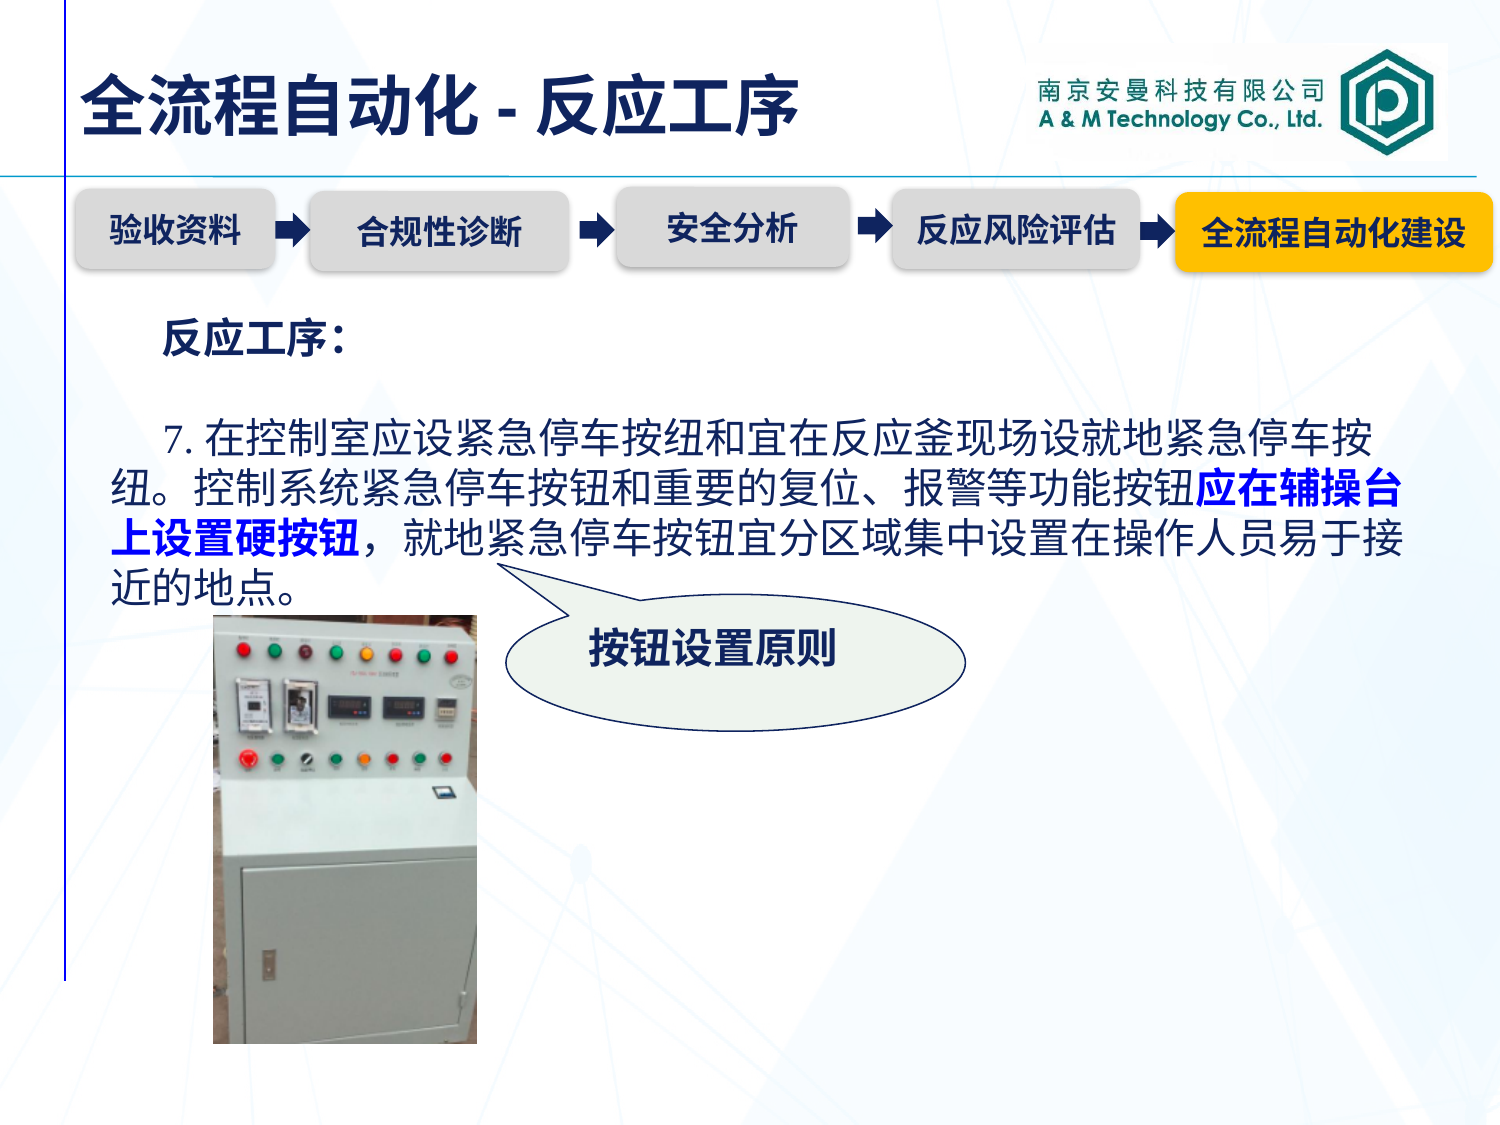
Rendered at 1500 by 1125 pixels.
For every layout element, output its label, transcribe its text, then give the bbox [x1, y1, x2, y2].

text_box 验收资料 [76, 188, 276, 269]
text_box 反应工序： 7.在控制室应设紧急停车按纽和宜在反应釜现场设就地紧急停车按纽。控制系统紧急停车按钮和重要的复位、报警等功能按钮应在辅操台上设置硬按钮，就地紧急停车按钮宜分区域集中设置在操作人员易于接近的地点。 [95, 304, 1448, 710]
text_box [579, 212, 611, 248]
text_box [275, 212, 311, 248]
text_box 反应风险评估 [892, 188, 1141, 269]
text_box [1144, 213, 1176, 249]
picture [1025, 43, 1448, 162]
picture [213, 614, 477, 1044]
text_box 安全分析 [617, 186, 849, 267]
text_box 按钮设置原则 [497, 563, 966, 732]
text_box 合规性诊断 [310, 190, 570, 272]
text_box [857, 208, 893, 244]
text_box 全流程自动化建设 [1175, 192, 1494, 273]
title 全流程自动化-反应工序 [69, 33, 1311, 153]
